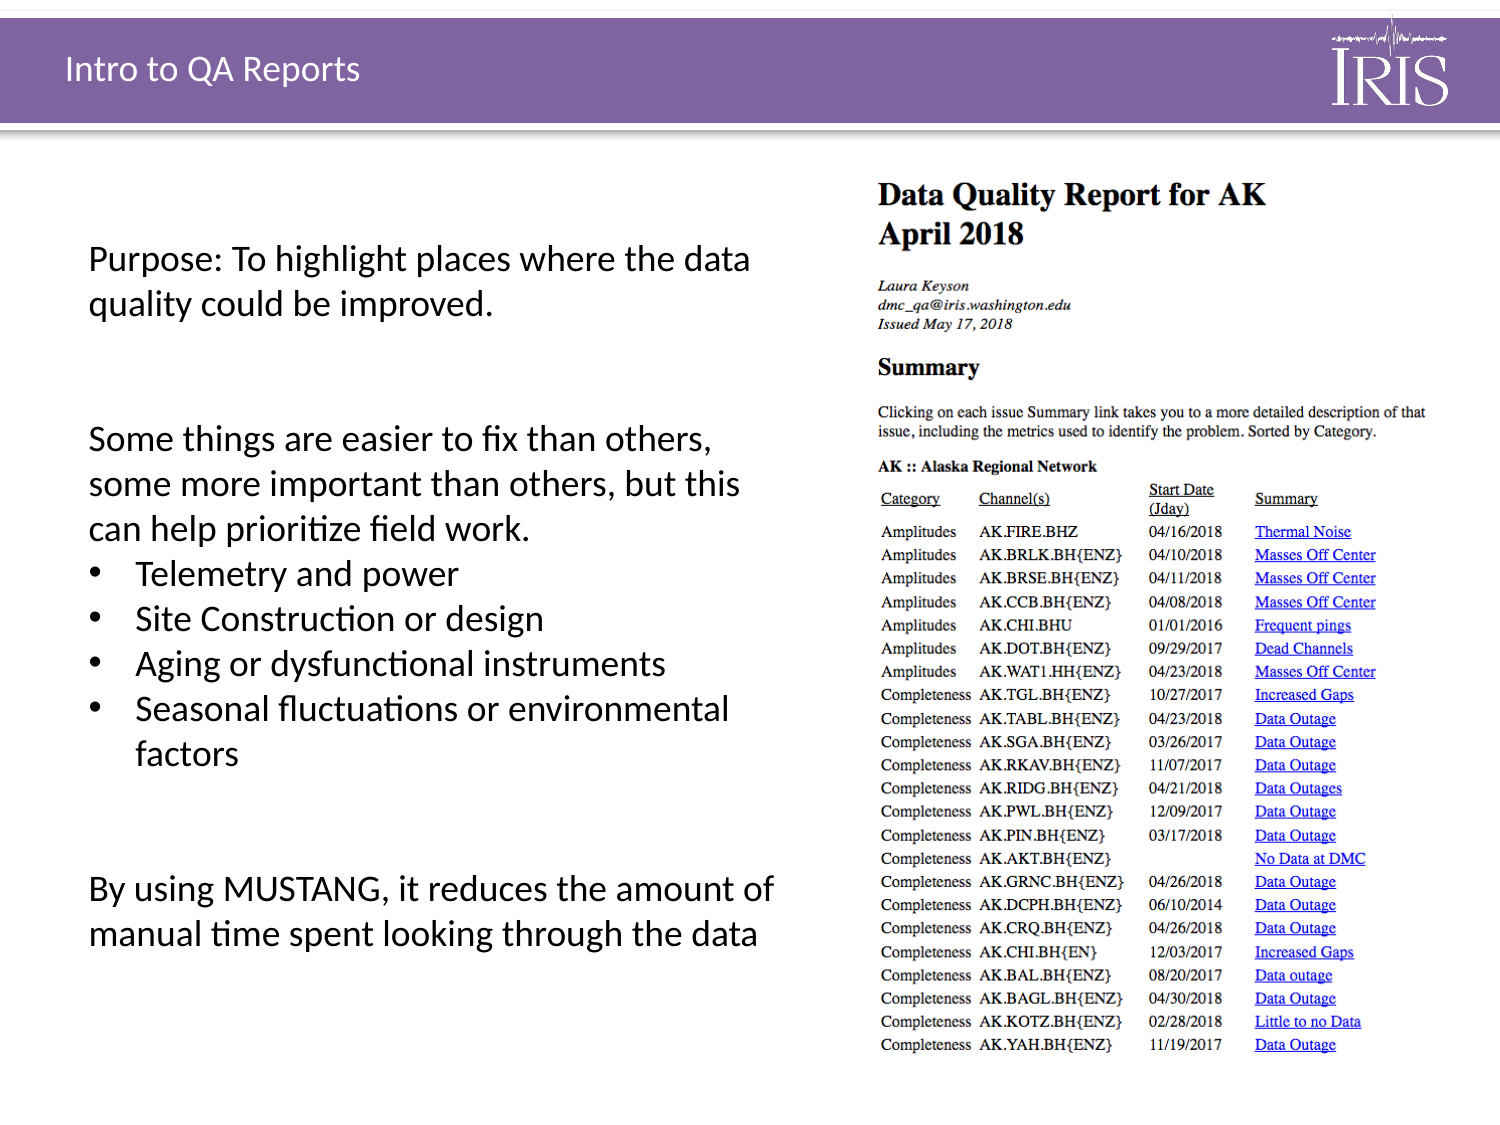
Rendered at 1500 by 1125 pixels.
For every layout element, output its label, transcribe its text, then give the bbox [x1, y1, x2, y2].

text_box [0, 11, 1500, 130]
text_box Intro to QA Reports [50, 36, 776, 97]
picture [871, 171, 1450, 1067]
text_box Purpose: To highlight places where the data quality could be improved. Some things are easier to fix than others, some more important than others, but this can help prioritize field work. Telemetry and power Site Construction or design Aging or dysfunctional instruments Seasonal fluctuations or environmental factors By using MUSTANG, it reduces the amount of manual time spent looking through the data [73, 226, 797, 962]
picture [1331, 14, 1449, 107]
